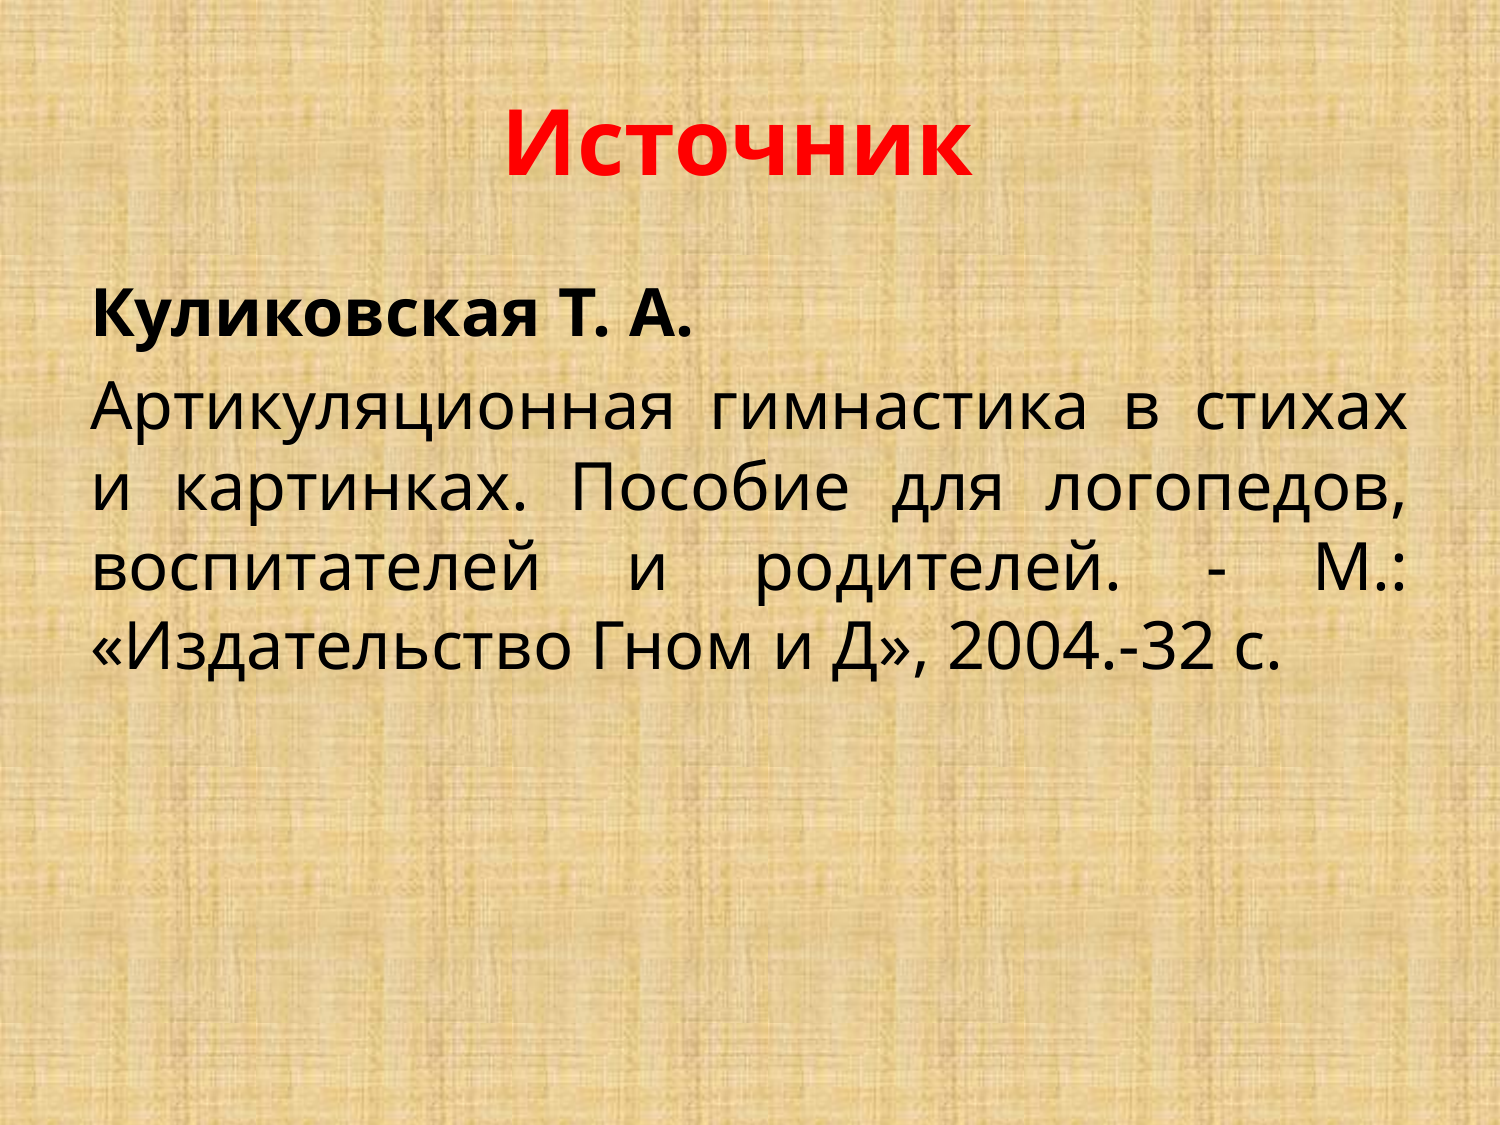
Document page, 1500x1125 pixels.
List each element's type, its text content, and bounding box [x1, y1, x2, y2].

list Куликовская Т. А. Артикуляционная гимнастика в стихах и картинках. Пособие для логопедов, воспитателей и родителей. - М.: «Издательство Гном и Д», 2004.-32 с. [75, 262, 1425, 1005]
picture [0, 0, 1500, 1125]
title Источник [75, 45, 1425, 233]
